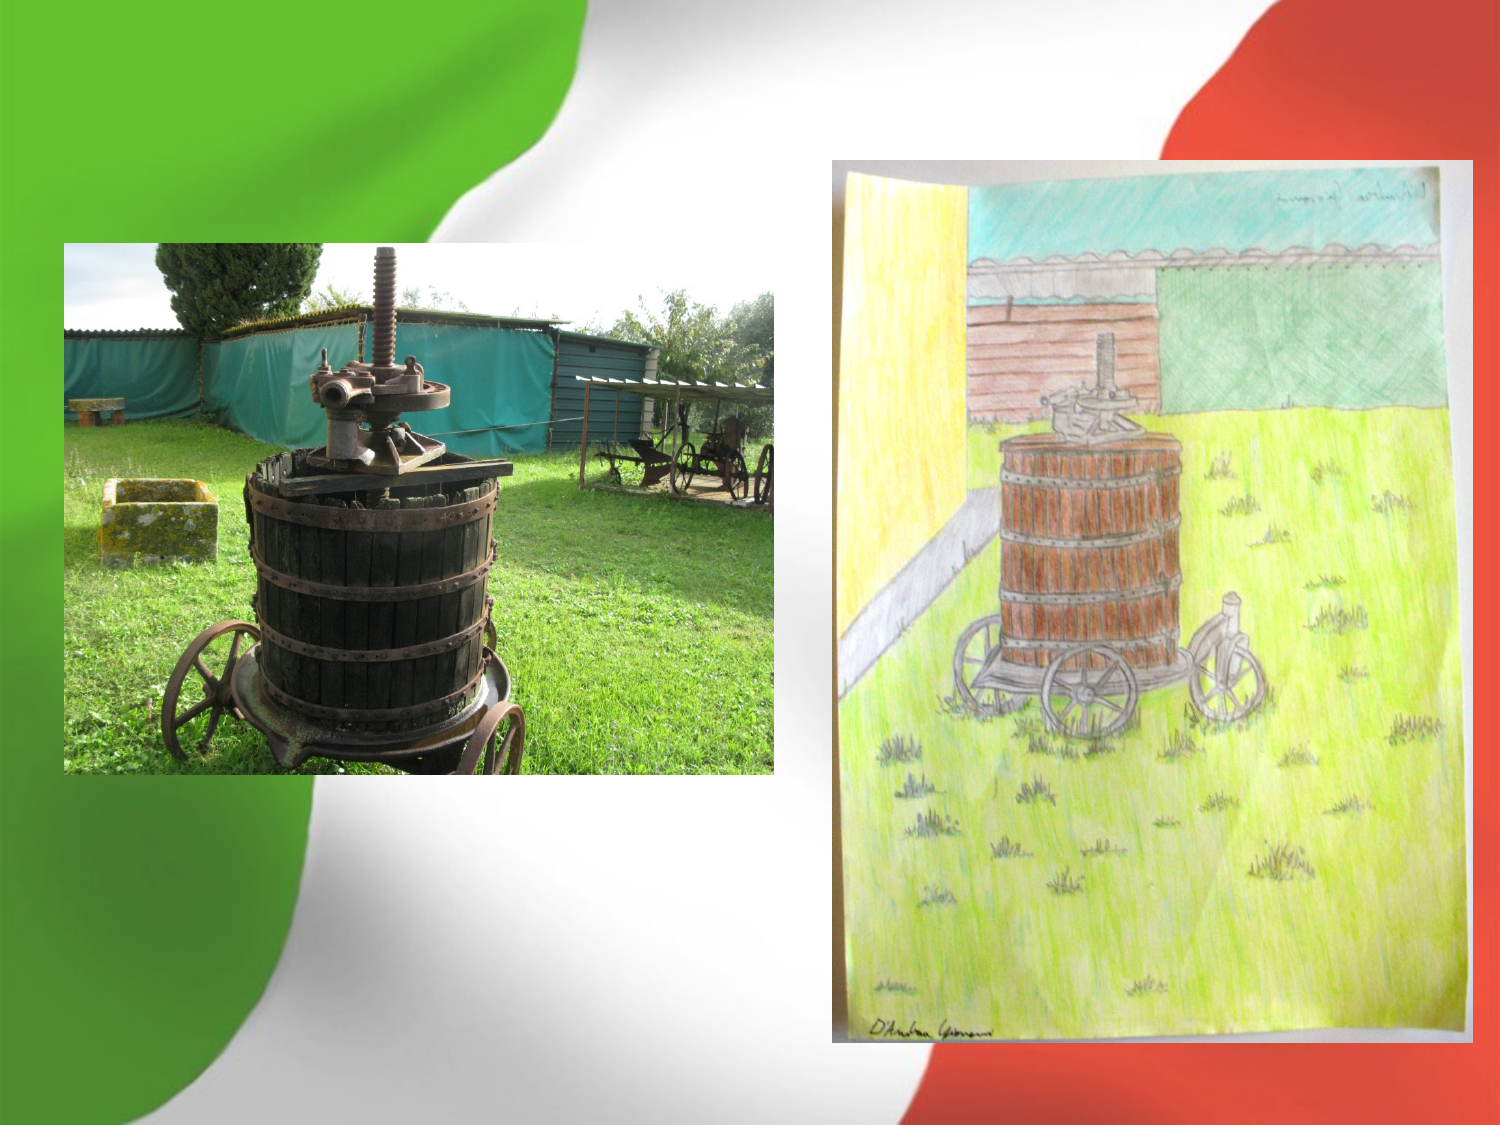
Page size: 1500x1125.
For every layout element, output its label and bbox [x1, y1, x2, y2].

picture [64, 243, 774, 776]
picture [832, 160, 1474, 1043]
